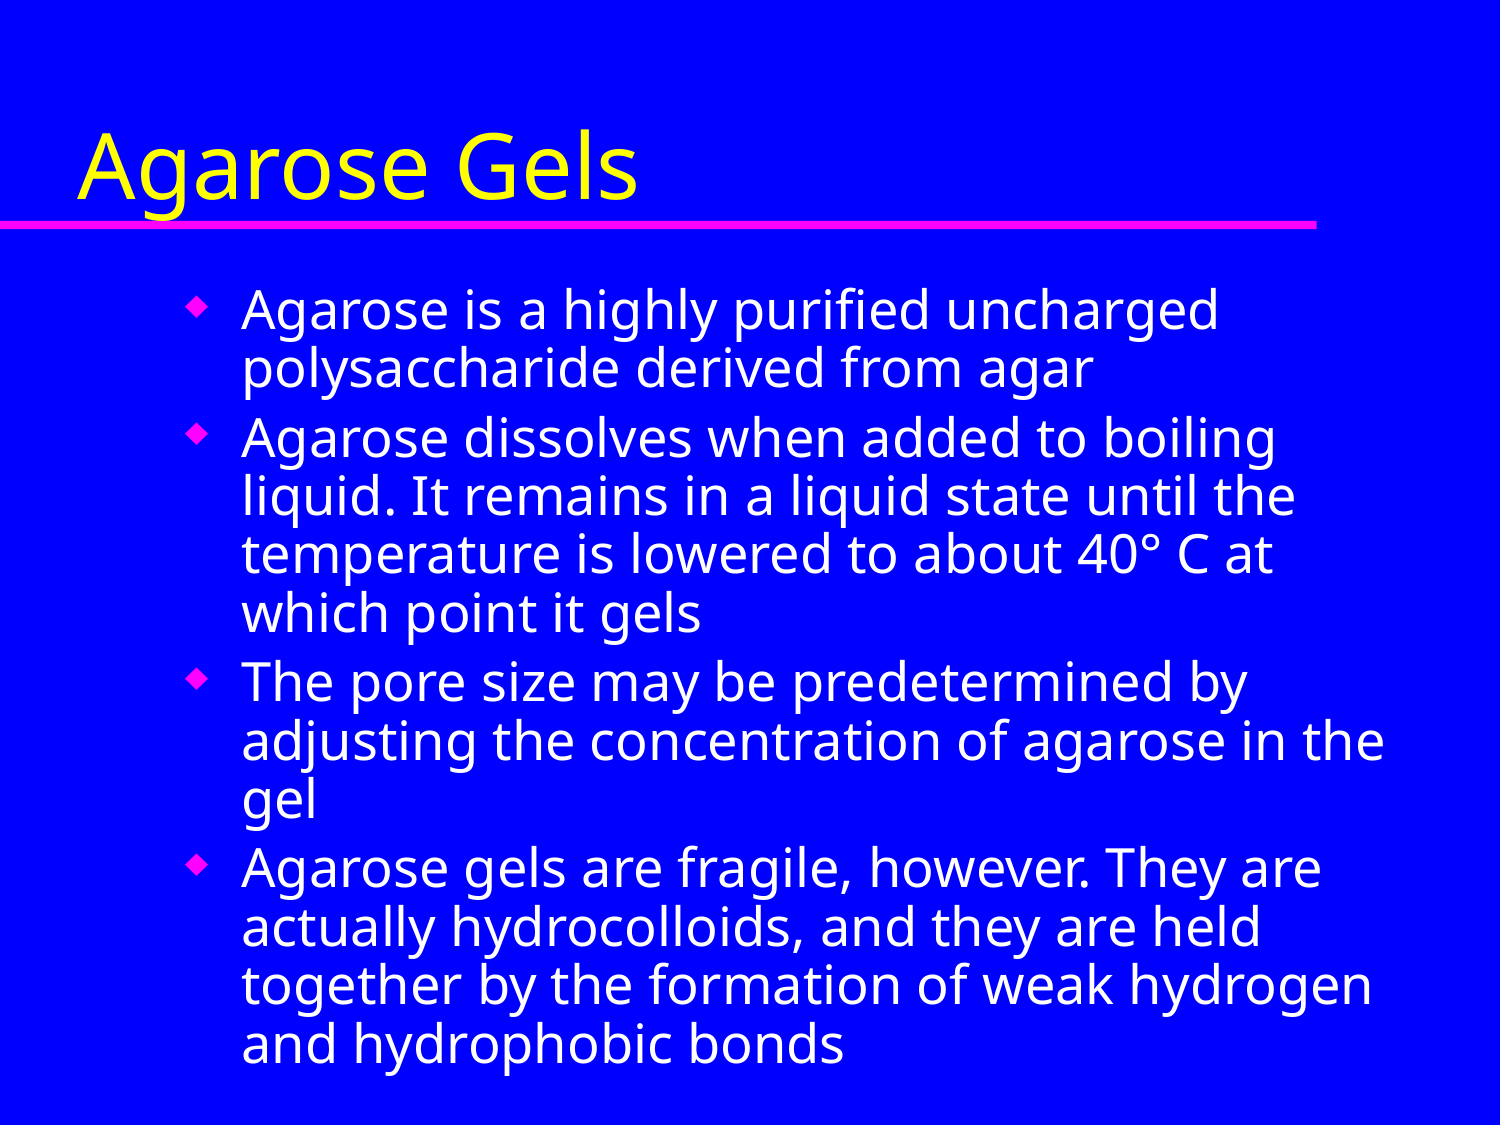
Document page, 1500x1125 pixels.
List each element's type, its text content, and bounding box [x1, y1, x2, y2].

list Agarose is a highly purified uncharged polysaccharide derived from agar Agarose dissolves when added to boiling liquid. It remains in a liquid state until the temperature is lowered to about 40° C at which point it gels The pore size may be predetermined by adjusting the concentration of agarose in the gel Agarose gels are fragile, however. They are actually hydrocolloids, and they are held together by the formation of weak hydrogen and hydrophobic bonds [169, 275, 1438, 950]
title Agarose Gels [62, 43, 1338, 225]
